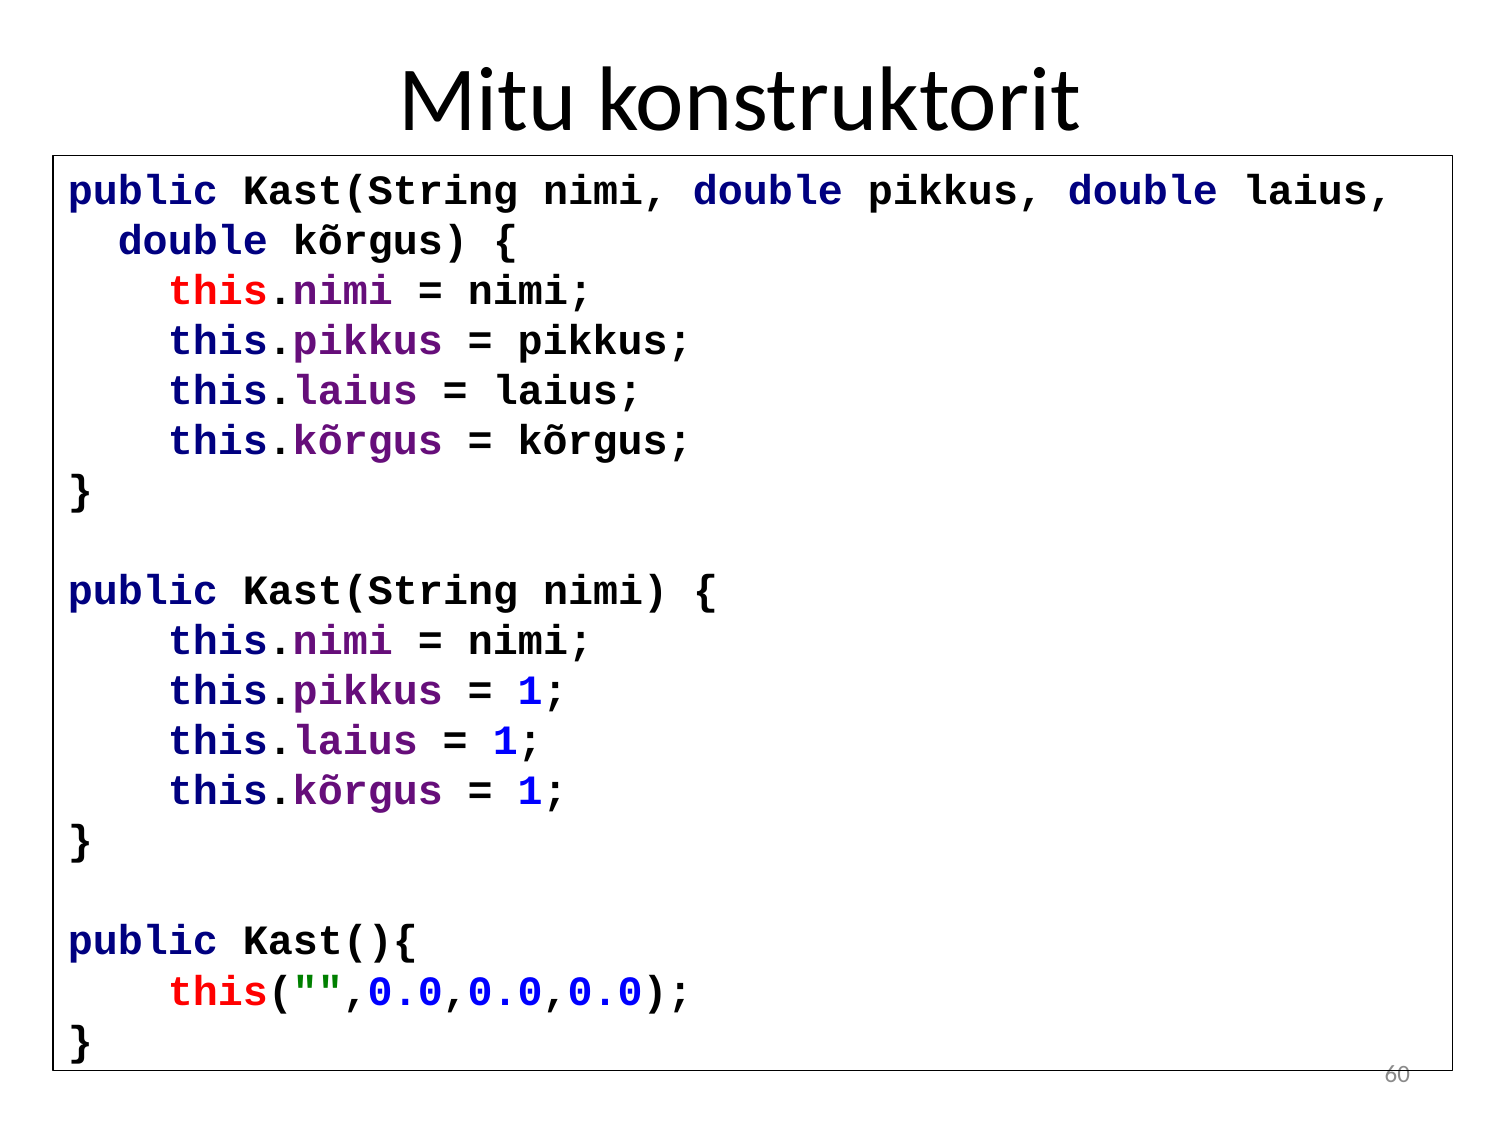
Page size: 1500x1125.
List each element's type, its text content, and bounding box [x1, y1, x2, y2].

slide_number 60 [1074, 1071, 1425, 1103]
text_box public Kast(String nimi, double pikkus, double laius, double kõrgus) { this.nimi = nimi; this.pikkus = pikkus; this.laius = laius; this.kõrgus = kõrgus; } public Kast(String nimi) { this.nimi = nimi; this.pikkus = 1; this.laius = 1; this.kõrgus = 1; } public Kast(){ this("",0.0,0.0,0.0); } [53, 155, 1453, 1071]
title Mitu konstruktorit [64, 0, 1415, 155]
